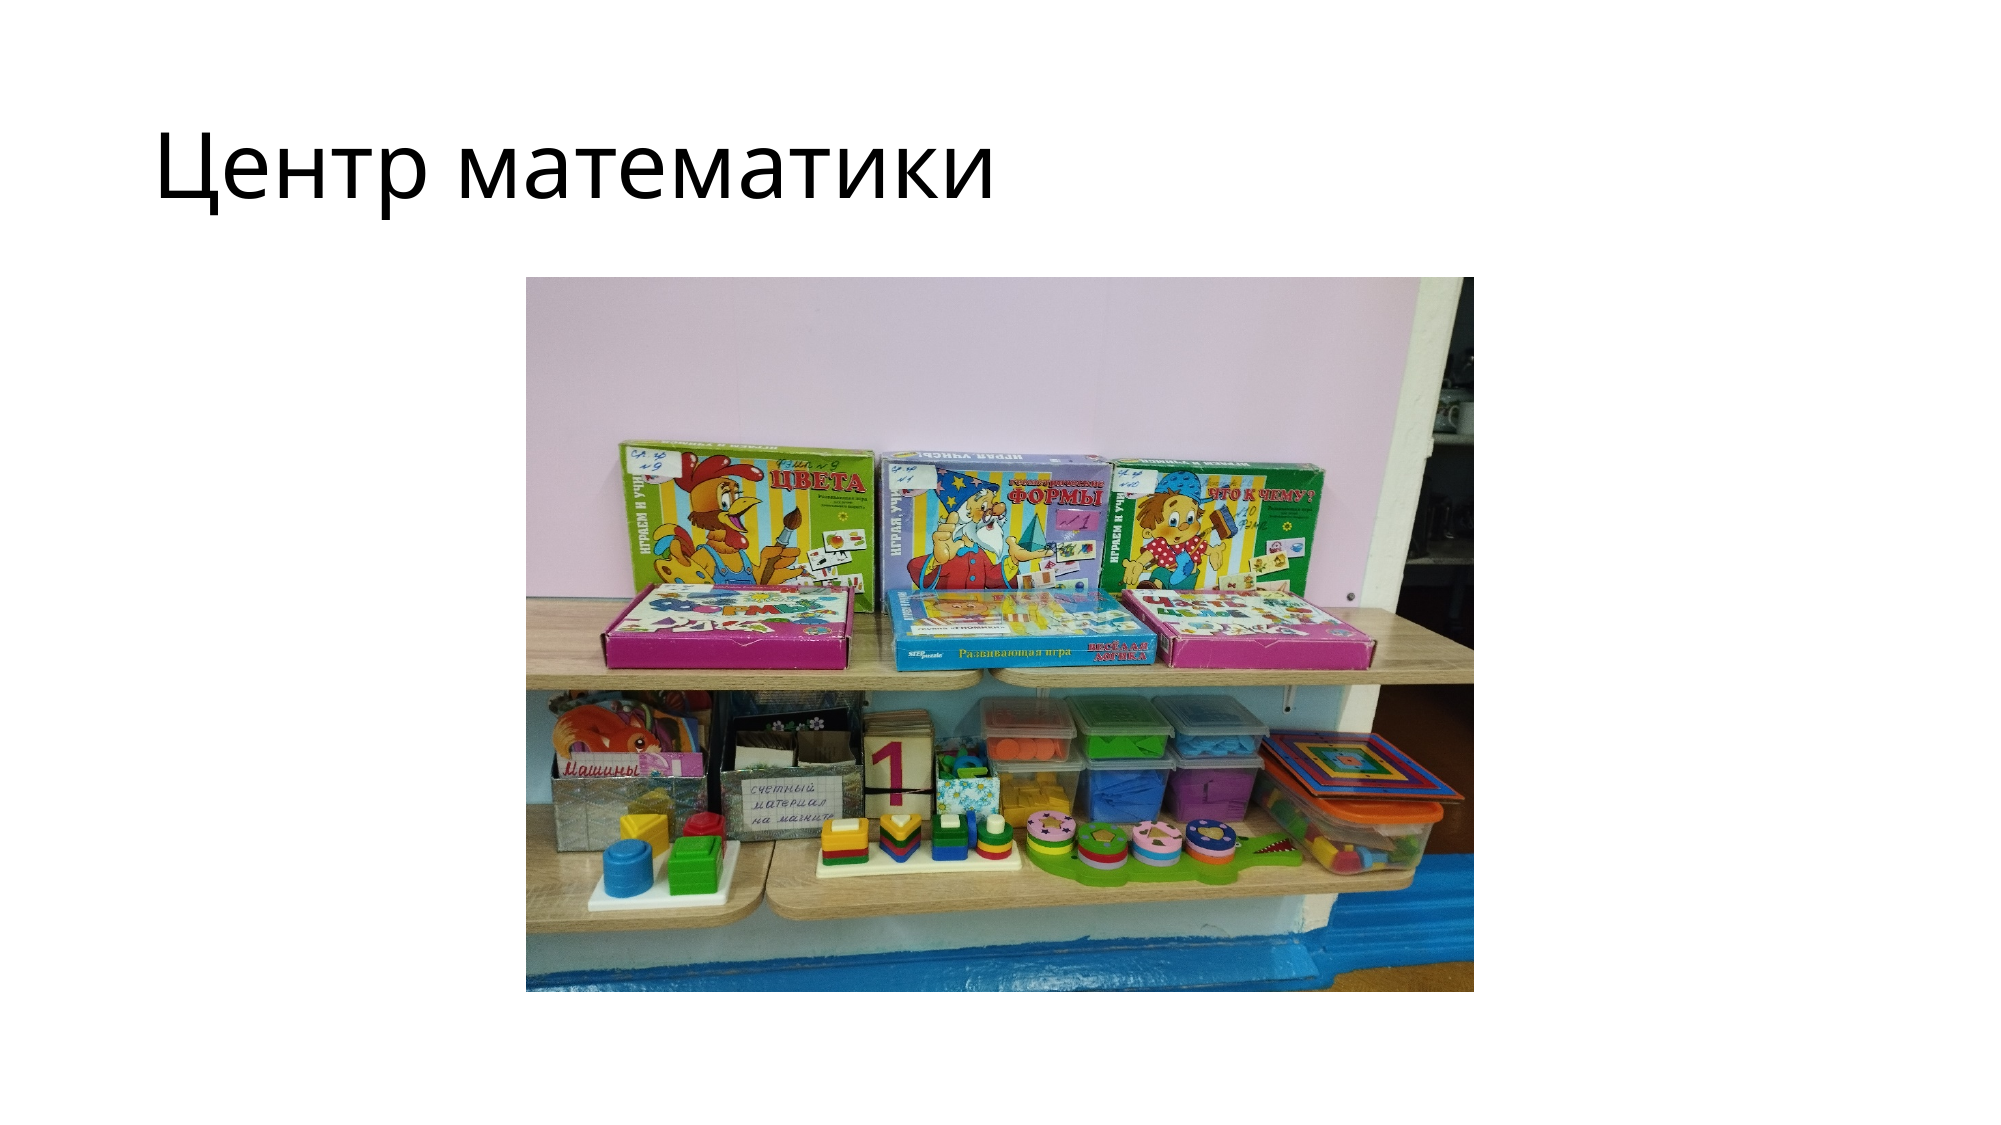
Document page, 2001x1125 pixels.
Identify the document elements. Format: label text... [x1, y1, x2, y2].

title Центр математики [137, 59, 1863, 278]
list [525, 277, 1474, 992]
